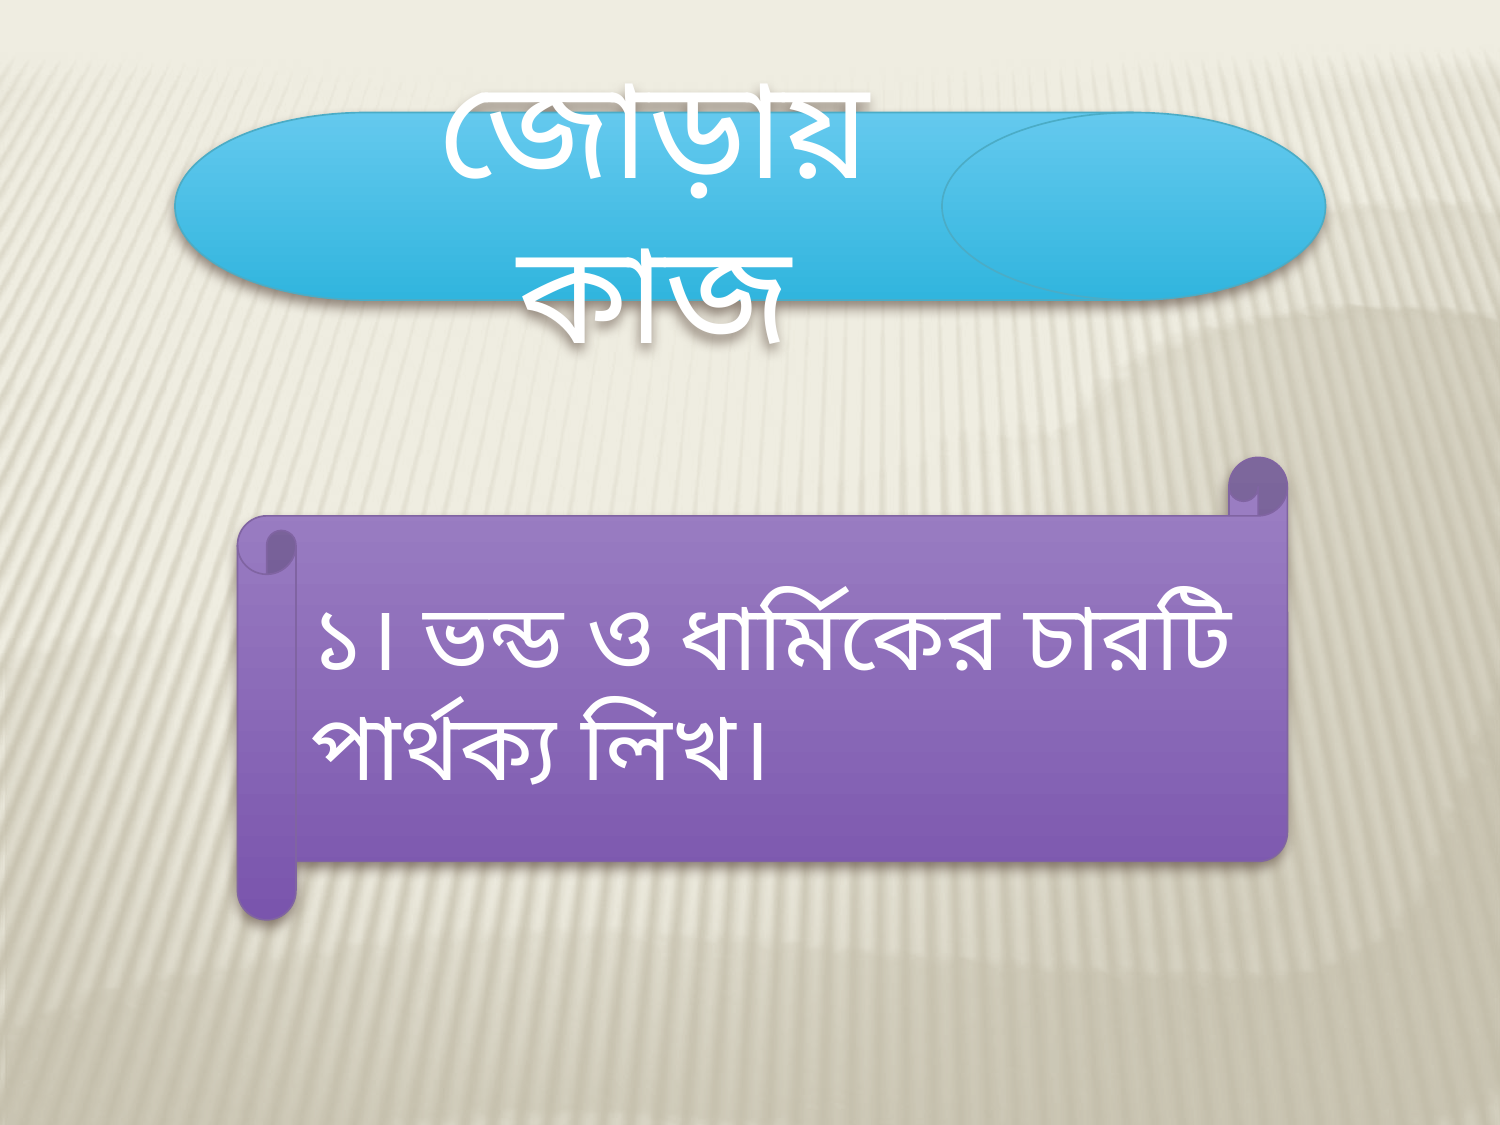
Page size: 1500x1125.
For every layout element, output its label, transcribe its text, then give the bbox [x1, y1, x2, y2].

text_box জোড়ায় কাজ [174, 111, 1327, 301]
text_box ১। ভন্ড ও ধার্মিকের চারটি পার্থক্য লিখ। [236, 456, 1289, 921]
